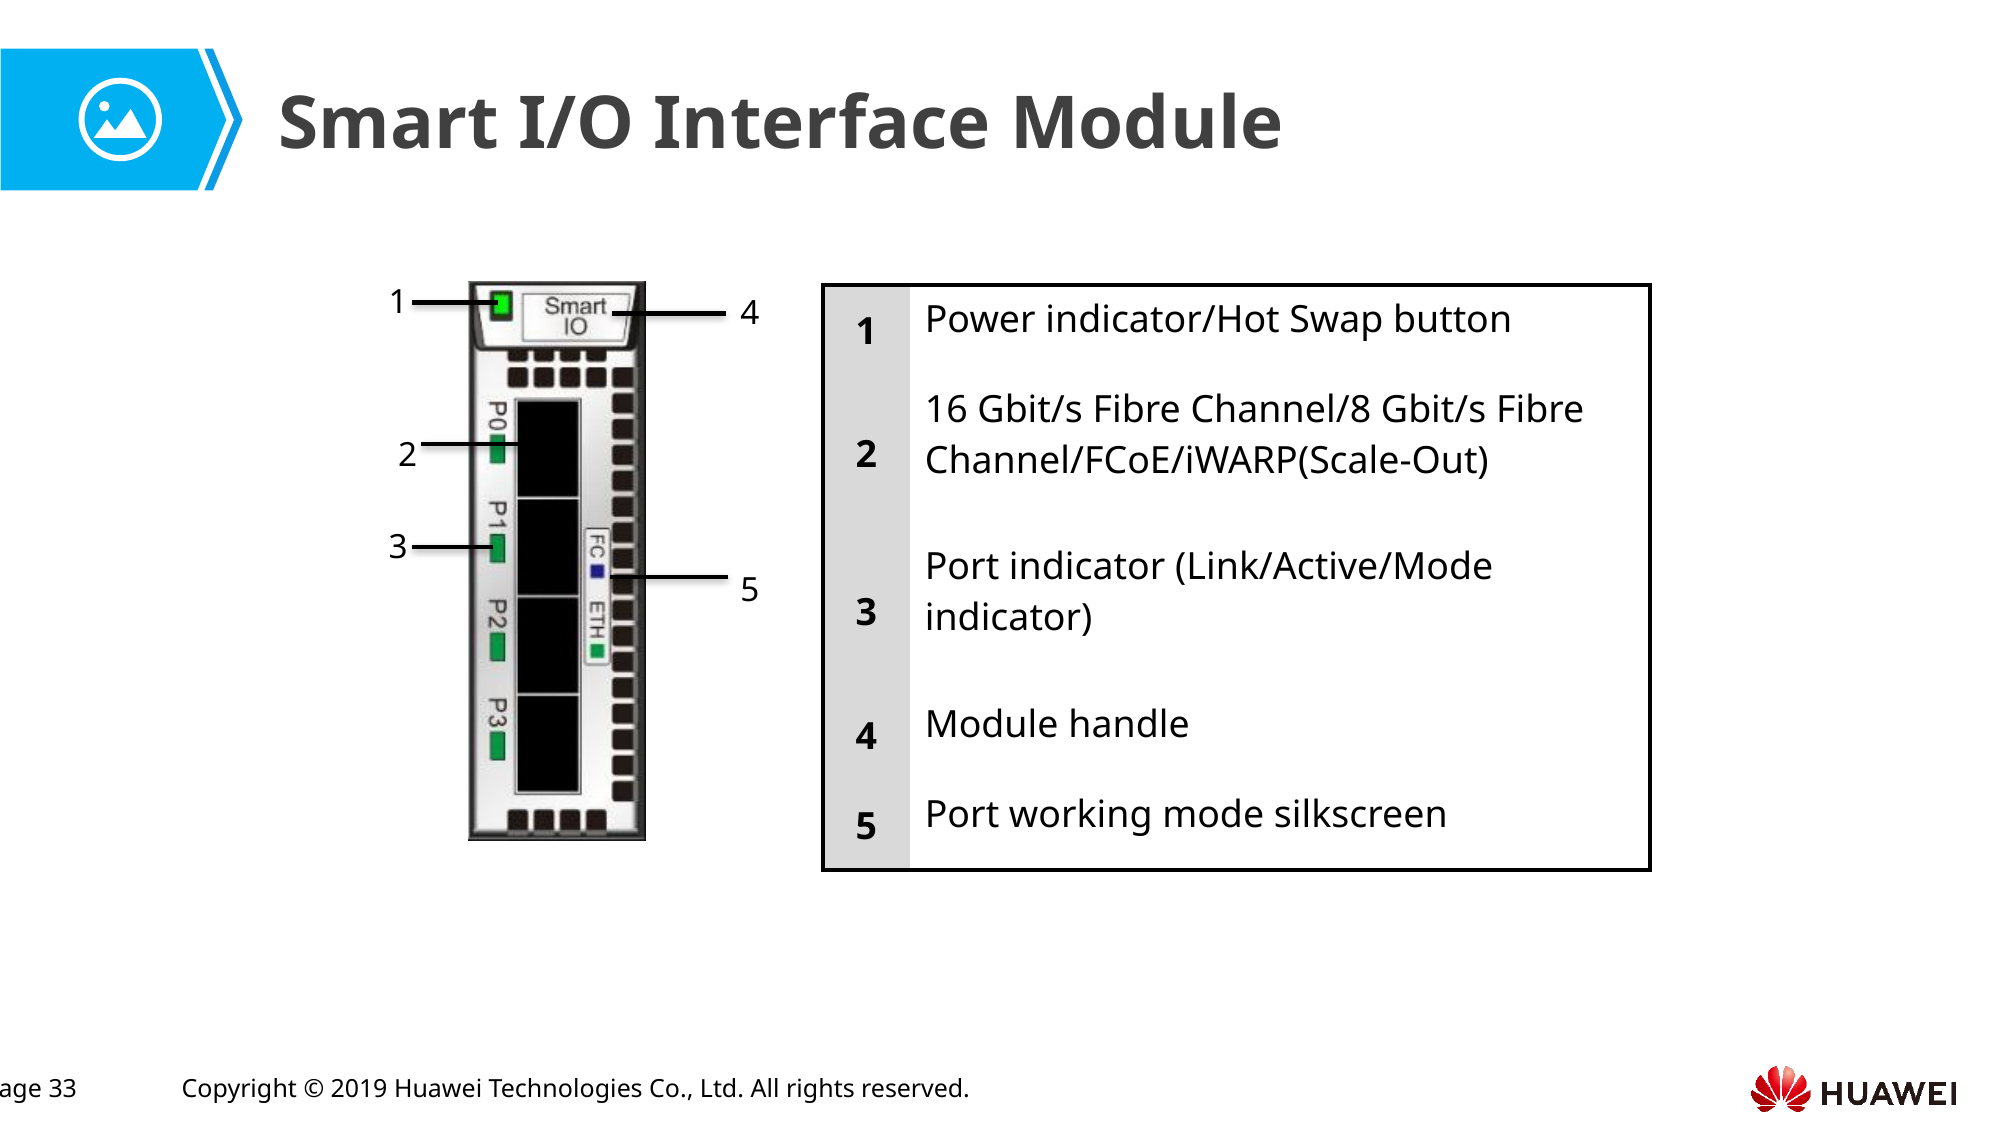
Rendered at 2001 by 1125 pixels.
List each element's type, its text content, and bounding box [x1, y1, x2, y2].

table_cell Module handle [910, 690, 1648, 780]
table_cell 3 [825, 532, 910, 690]
list Smart I/O Interface Module [261, 67, 1875, 173]
table_cell 4 [825, 690, 910, 780]
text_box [373, 272, 764, 841]
table_cell Port working mode silkscreen [910, 780, 1648, 868]
picture [1751, 1066, 1956, 1112]
table_header Power indicator/Hot Swap button [910, 287, 1648, 375]
table_cell 5 [825, 780, 910, 868]
table_cell Port indicator (Link/Active/Mode indicator) [910, 532, 1648, 690]
table_header 1 [825, 287, 910, 375]
table_cell 16 Gbit/s Fibre Channel/8 Gbit/s Fibre Channel/FCoE/iWARP(Scale-Out) [910, 375, 1648, 532]
table_cell 2 [825, 375, 910, 532]
